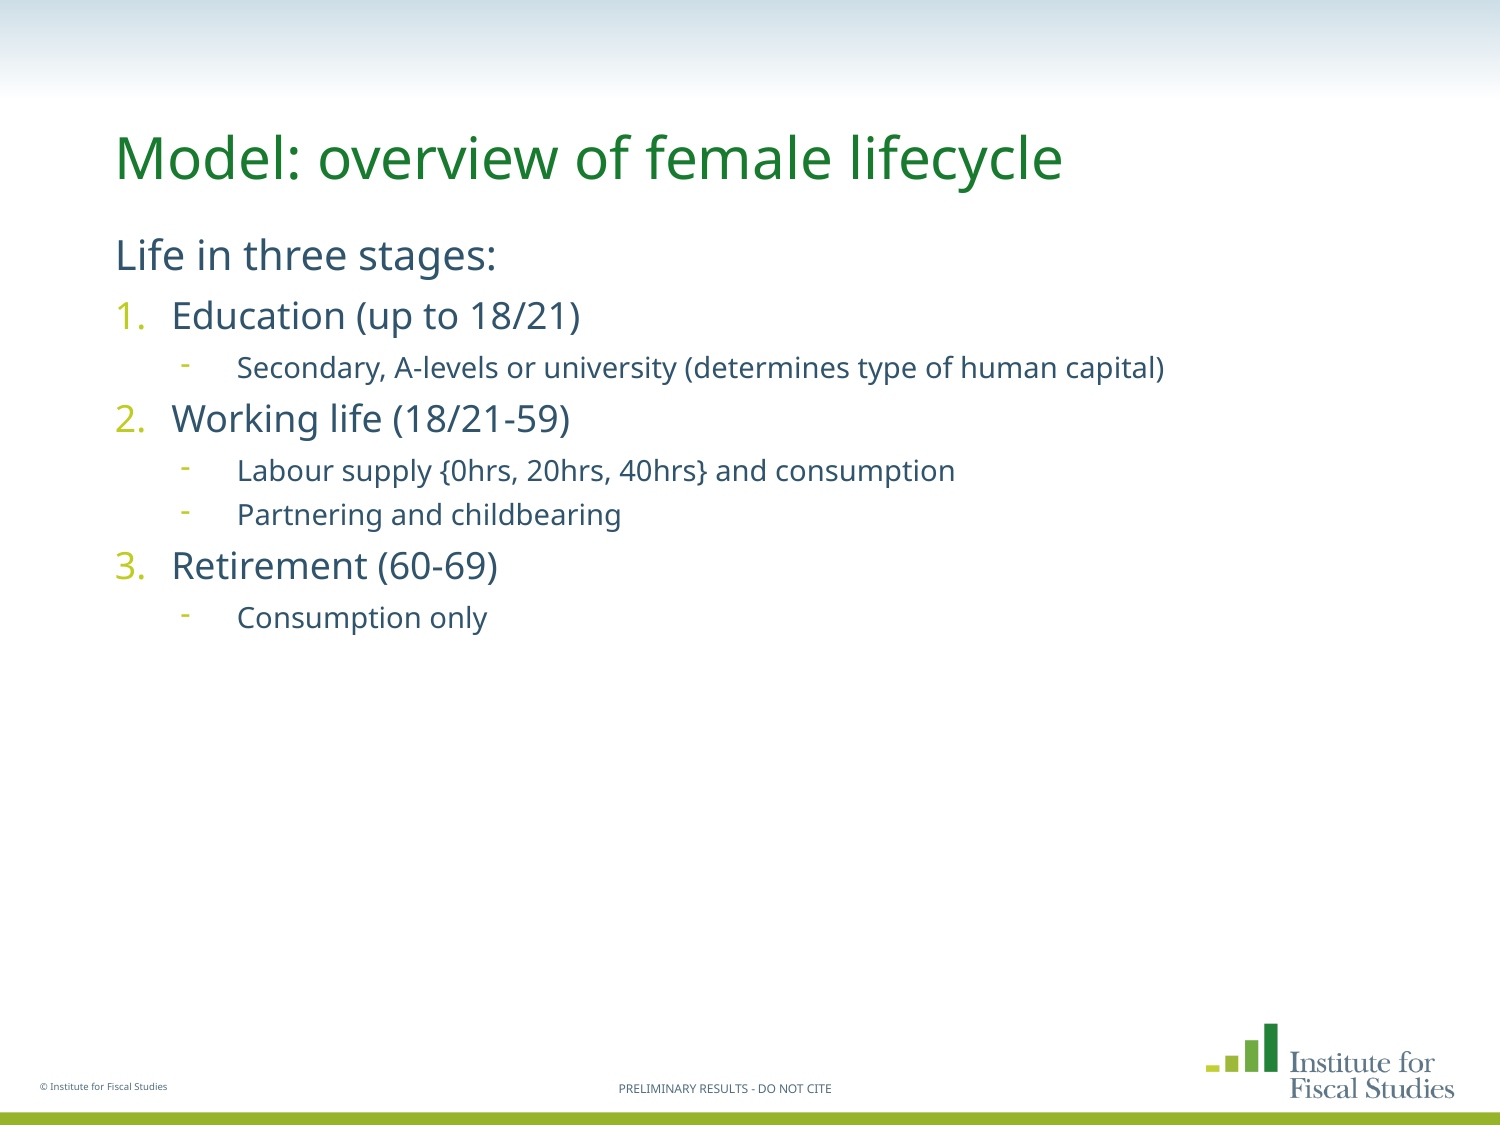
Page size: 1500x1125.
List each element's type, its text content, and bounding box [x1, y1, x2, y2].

picture [1200, 1021, 1463, 1100]
slide_number © Institute for Fiscal Studies [24, 1062, 438, 1101]
list Life in three stages: Education (up to 18/21) Secondary, A-levels or university (determines type of human capital) Working life (18/21-59) Labour supply {0hrs, 20hrs, 40hrs} and consumption Partnering and childbearing Retirement (60-69) Consumption only [99, 224, 1388, 714]
footer PRELIMINARY RESULTS - DO NOT CITE [487, 1062, 963, 1101]
title Model: overview of female lifecycle [99, 37, 1388, 201]
